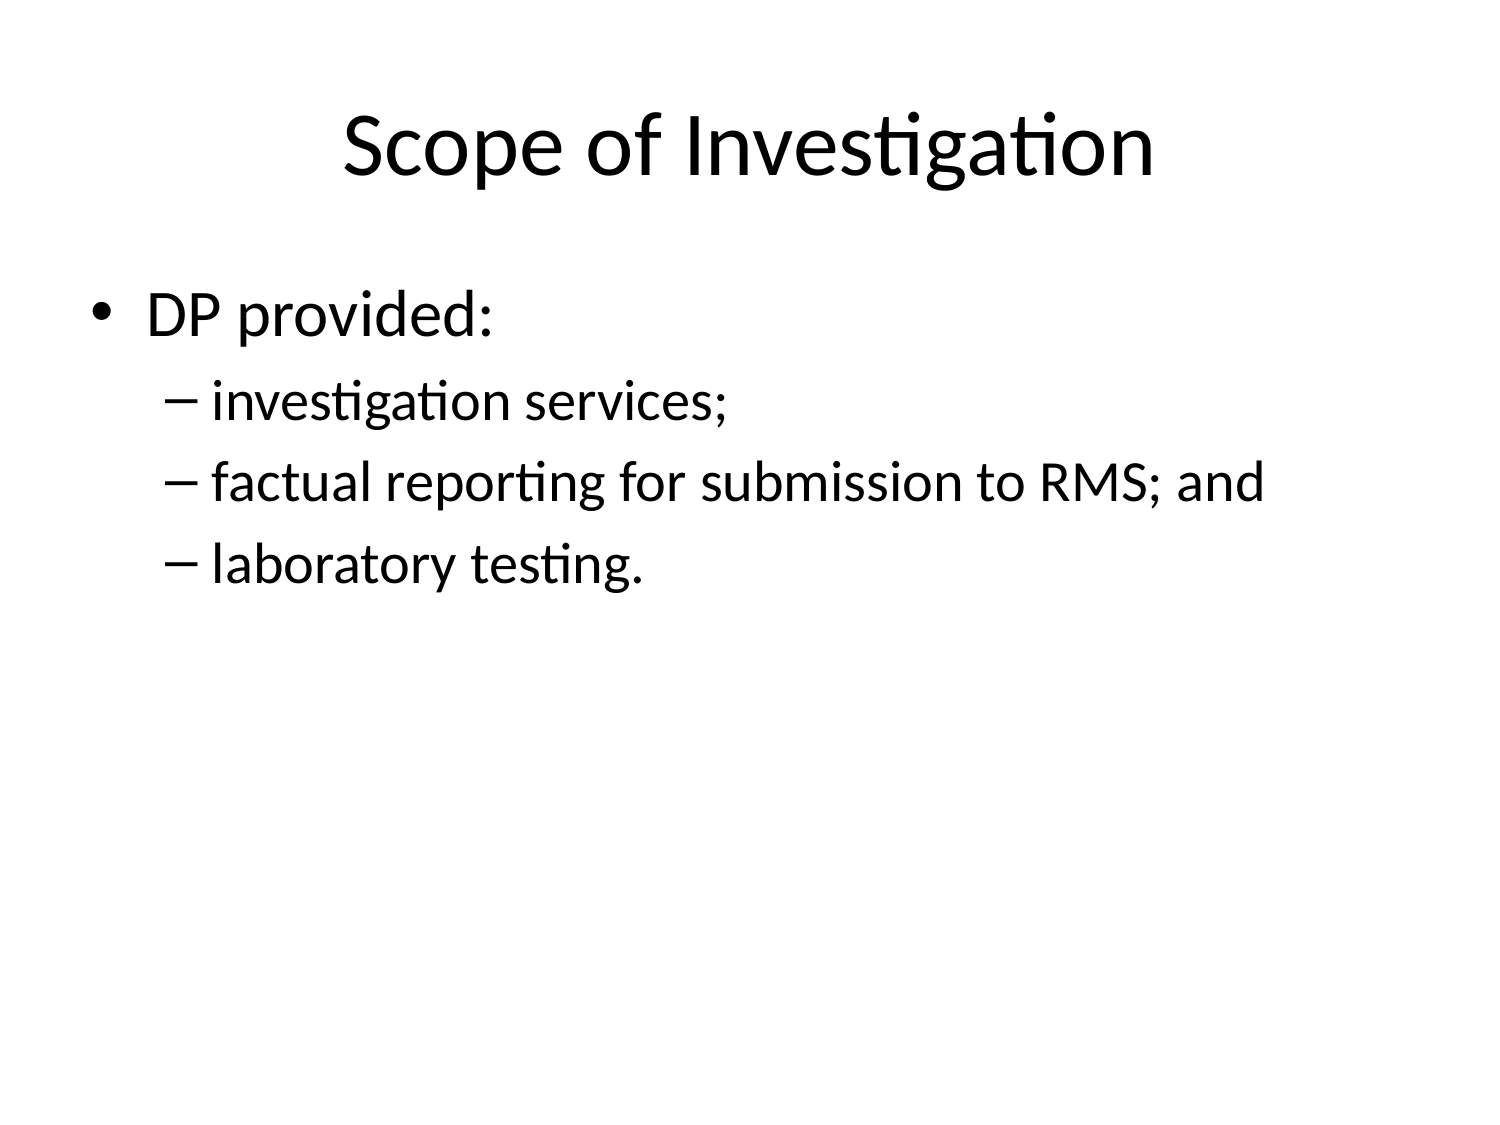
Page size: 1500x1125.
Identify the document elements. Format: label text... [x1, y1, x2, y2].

title Scope of Investigation [75, 45, 1425, 233]
list DP provided: investigation services; factual reporting for submission to RMS; and laboratory testing. [75, 262, 1425, 1005]
